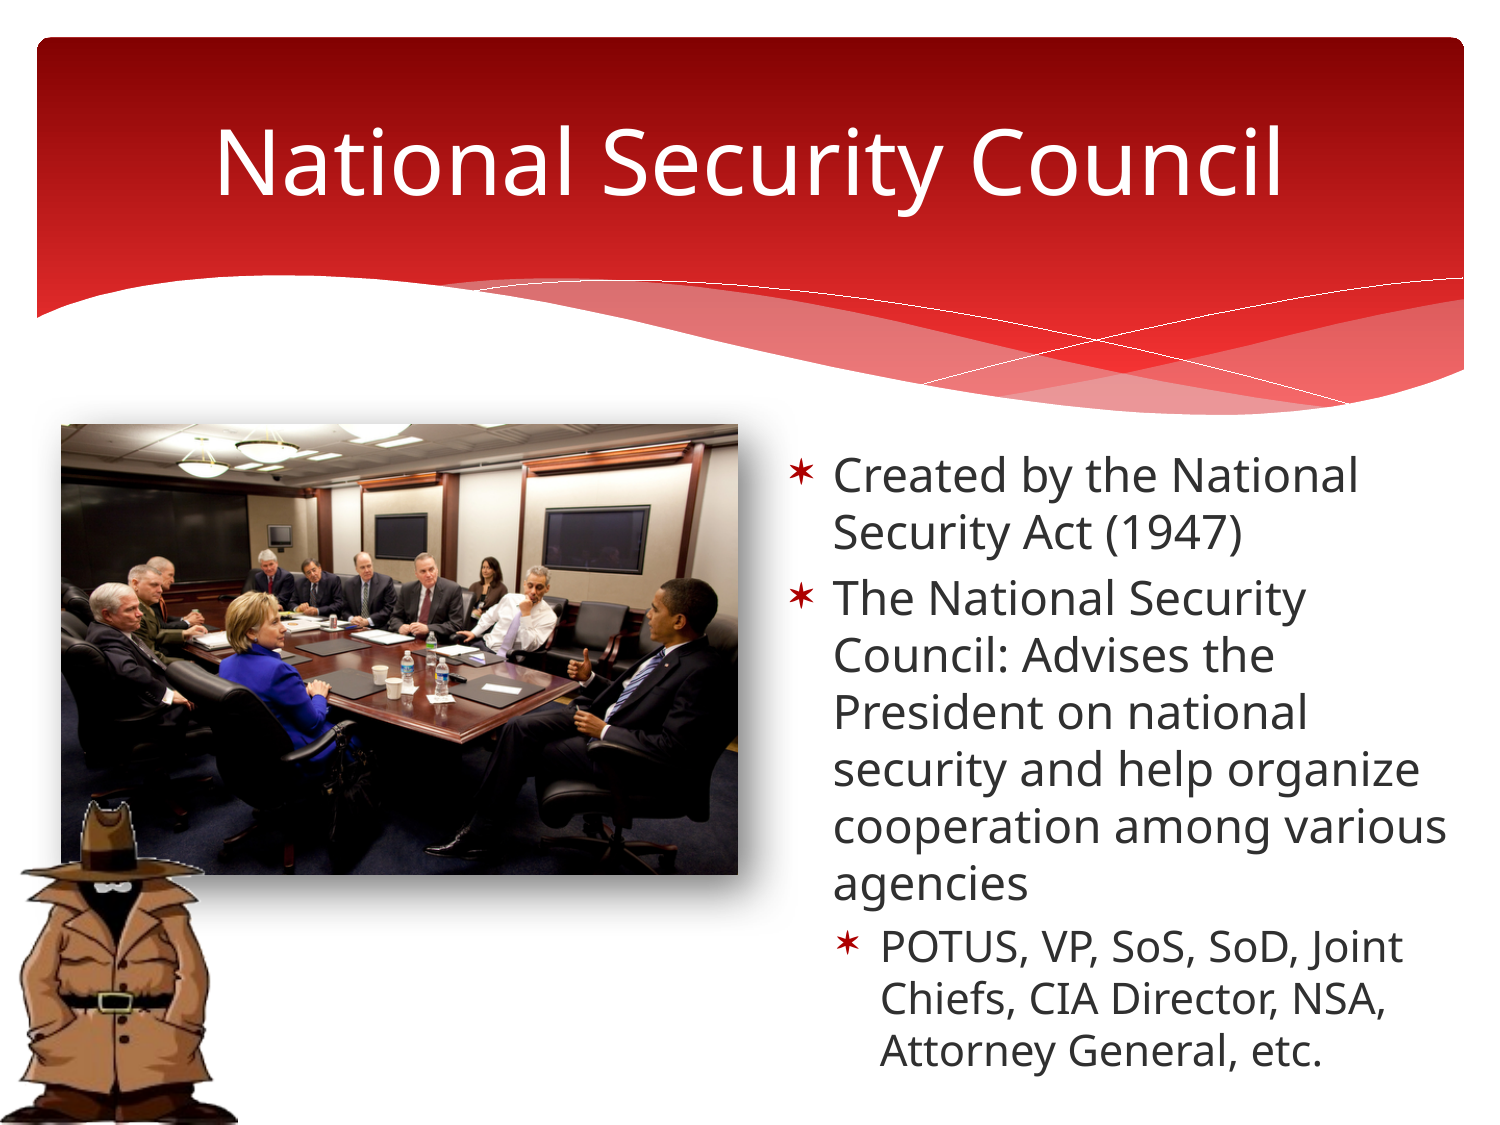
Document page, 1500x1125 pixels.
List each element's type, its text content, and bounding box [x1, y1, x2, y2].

title National Security Council [75, 55, 1425, 261]
picture [0, 424, 738, 1125]
list Created by the National Security Act (1947) The National Security Council: Advises the President on national security and help organize cooperation among various agencies POTUS, VP, SoS, SoD, Joint Chiefs, CIA Director, NSA, Attorney General, etc. [774, 437, 1475, 1088]
